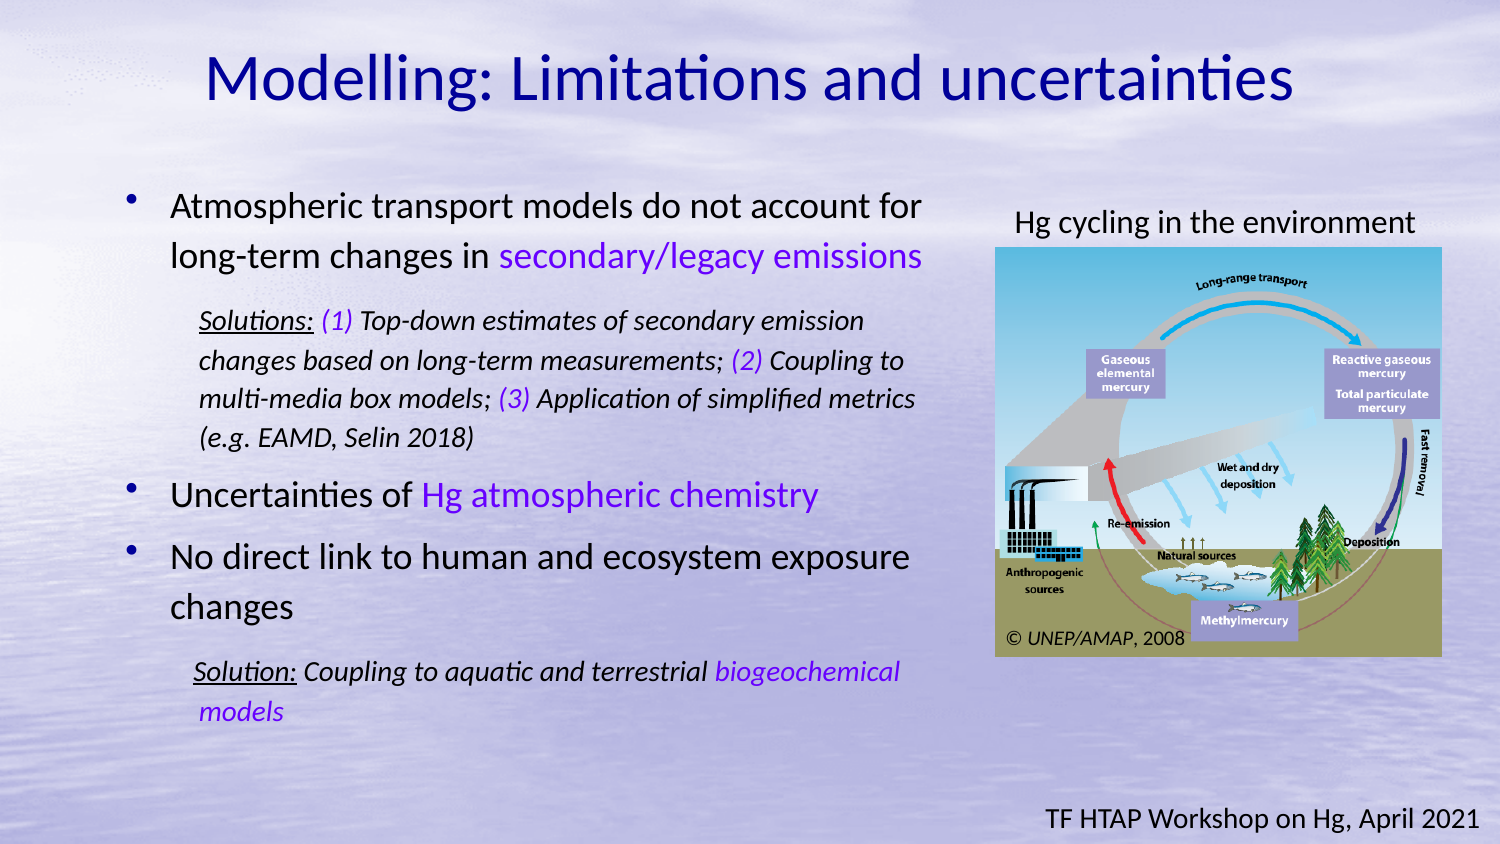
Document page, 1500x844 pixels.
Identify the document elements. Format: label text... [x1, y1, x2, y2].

text_box Hg cycling in the environment [999, 192, 1432, 246]
text_box Atmospheric transport models do not account for long-term changes in secondary/legacy emissions Solutions: (1) Top-down estimates of secondary emission changes based on long-term measurements; (2) Coupling to multi-media box models; (3) Application of simplified metrics (e.g. EAMD, Selin 2018) Uncertainties of Hg atmospheric chemistry No direct link to human and ecosystem exposure changes Solution: Coupling to aquatic and terrestrial biogeochemical models [110, 169, 957, 735]
text_box Modelling: Limitations and uncertainties [0, 35, 1500, 112]
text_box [990, 247, 1442, 658]
